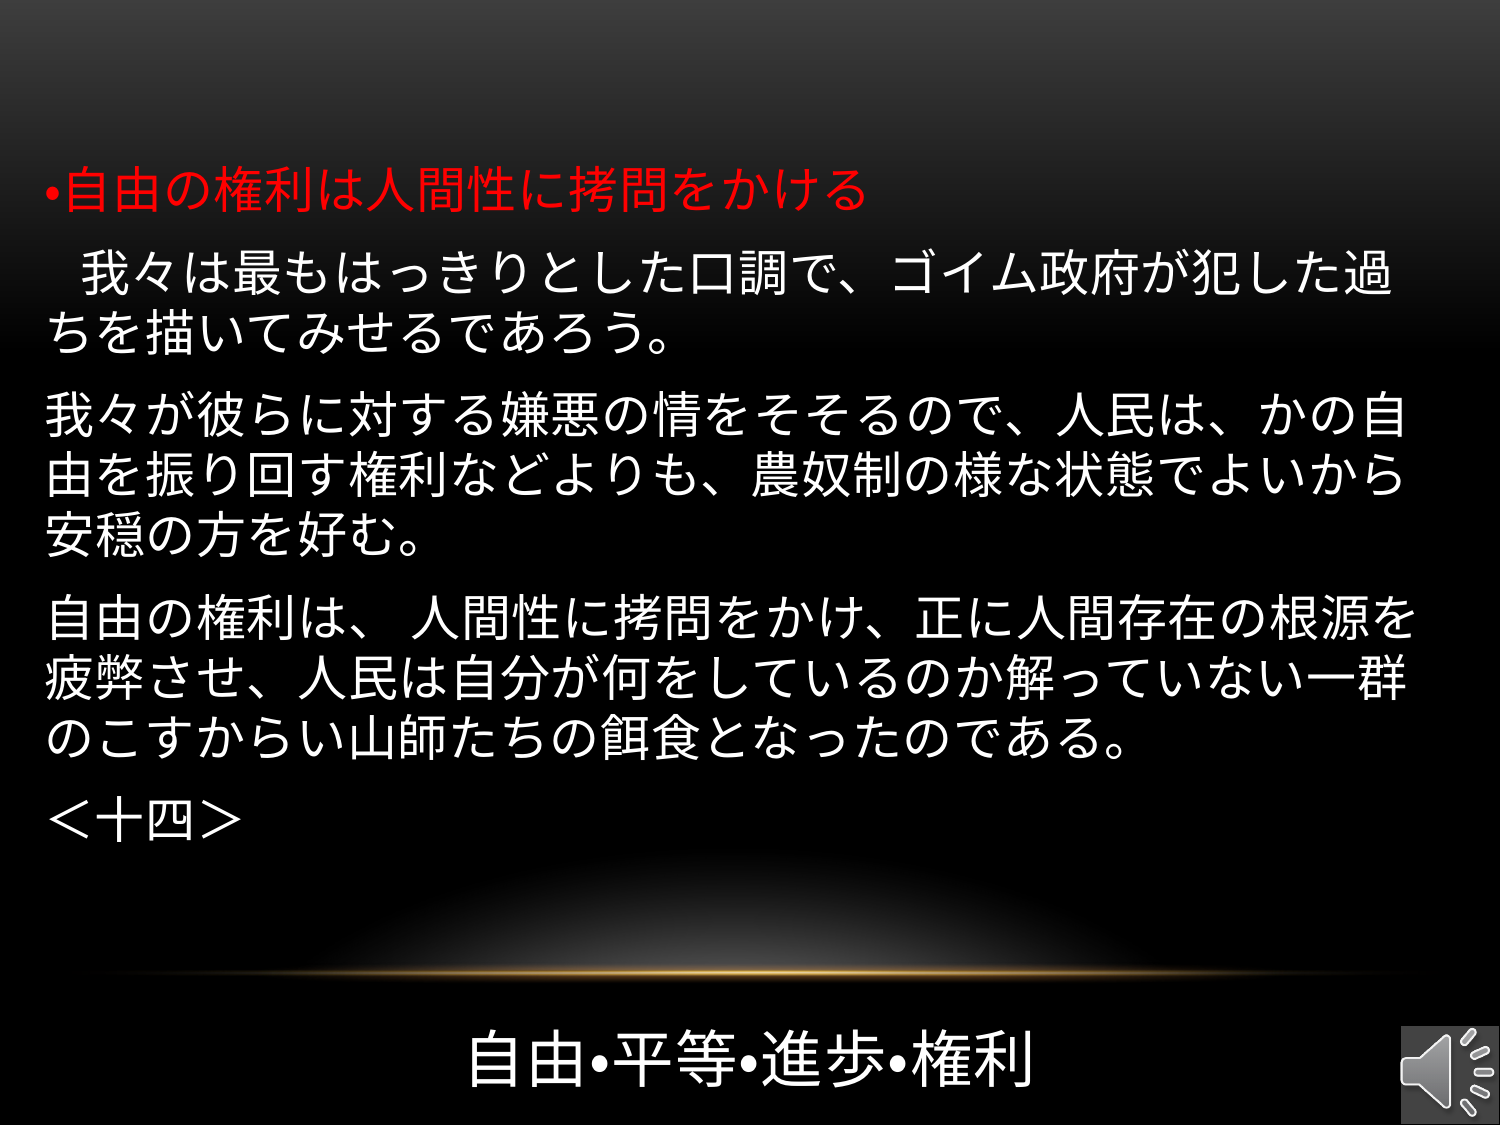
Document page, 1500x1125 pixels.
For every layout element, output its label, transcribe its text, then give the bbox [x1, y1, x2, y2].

title 自由・平等・進歩・権利 [99, 976, 1400, 1125]
list ・自由の権利は人間性に拷問をかける 我々は最もはっきりとした口調で、ゴイム政府が犯した過ちを描いてみせるであろう。 我々が彼らに対する嫌悪の情をそそるので、人民は、かの自由を振り回す権利などよりも、農奴制の様な状態でよいから安穏の方を好む。 自由の権利は、 人間性に拷問をかけ、正に人間存在の根源を疲弊させ、人民は自分が何をしているのか解っていない一群のこすからい山師たちの餌食となったのである。 ＜十四＞ [29, 30, 1459, 976]
picture [0, 0, 1500, 1125]
